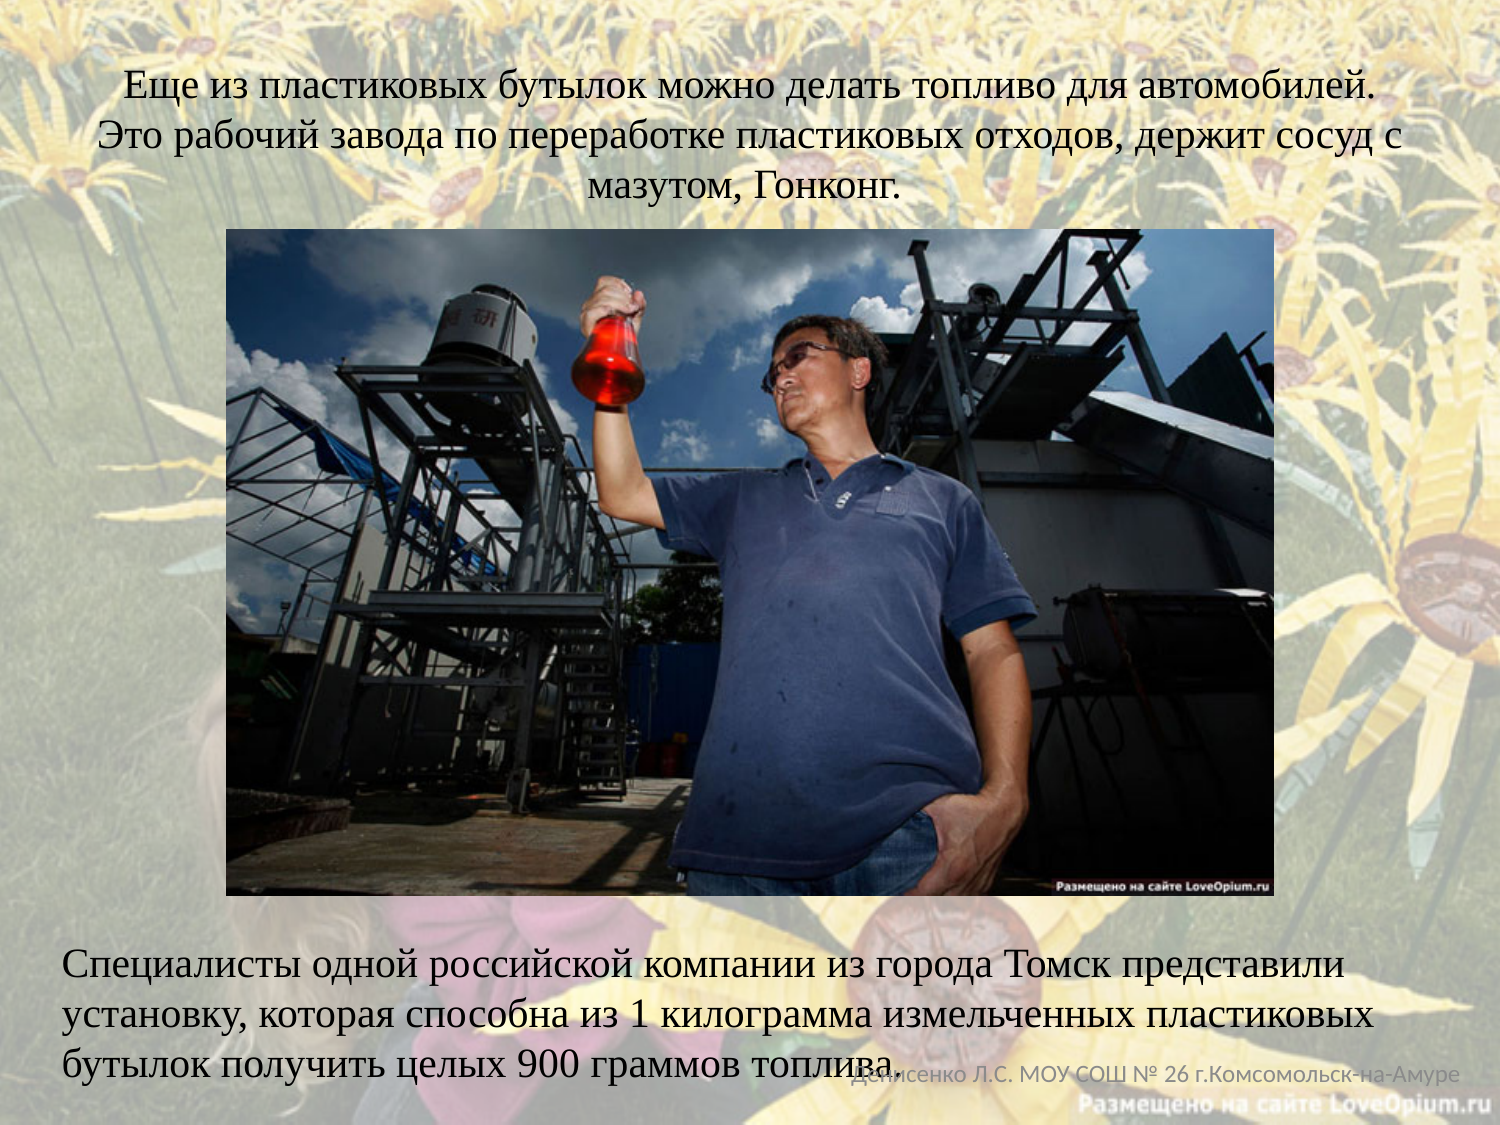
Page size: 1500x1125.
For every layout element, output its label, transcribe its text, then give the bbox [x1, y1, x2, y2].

picture [226, 229, 1274, 896]
title Еще из пластиковых бутылок можно делать топливо для автомобилей. Это рабочий завода по переработке пластиковых отходов, держит сосуд с мазутом, Гонконг. [75, 45, 1425, 270]
footer Денисенко Л.С. МОУ СОШ № 26 г.Комсомольск-на-Амуре [512, 1042, 1477, 1103]
text_box Специалисты одной российской компании из города Томск представили установку, которая способна из 1 килограмма измельченных пластиковых бутылок получить целых 900 граммов топлива. [46, 928, 1465, 1093]
